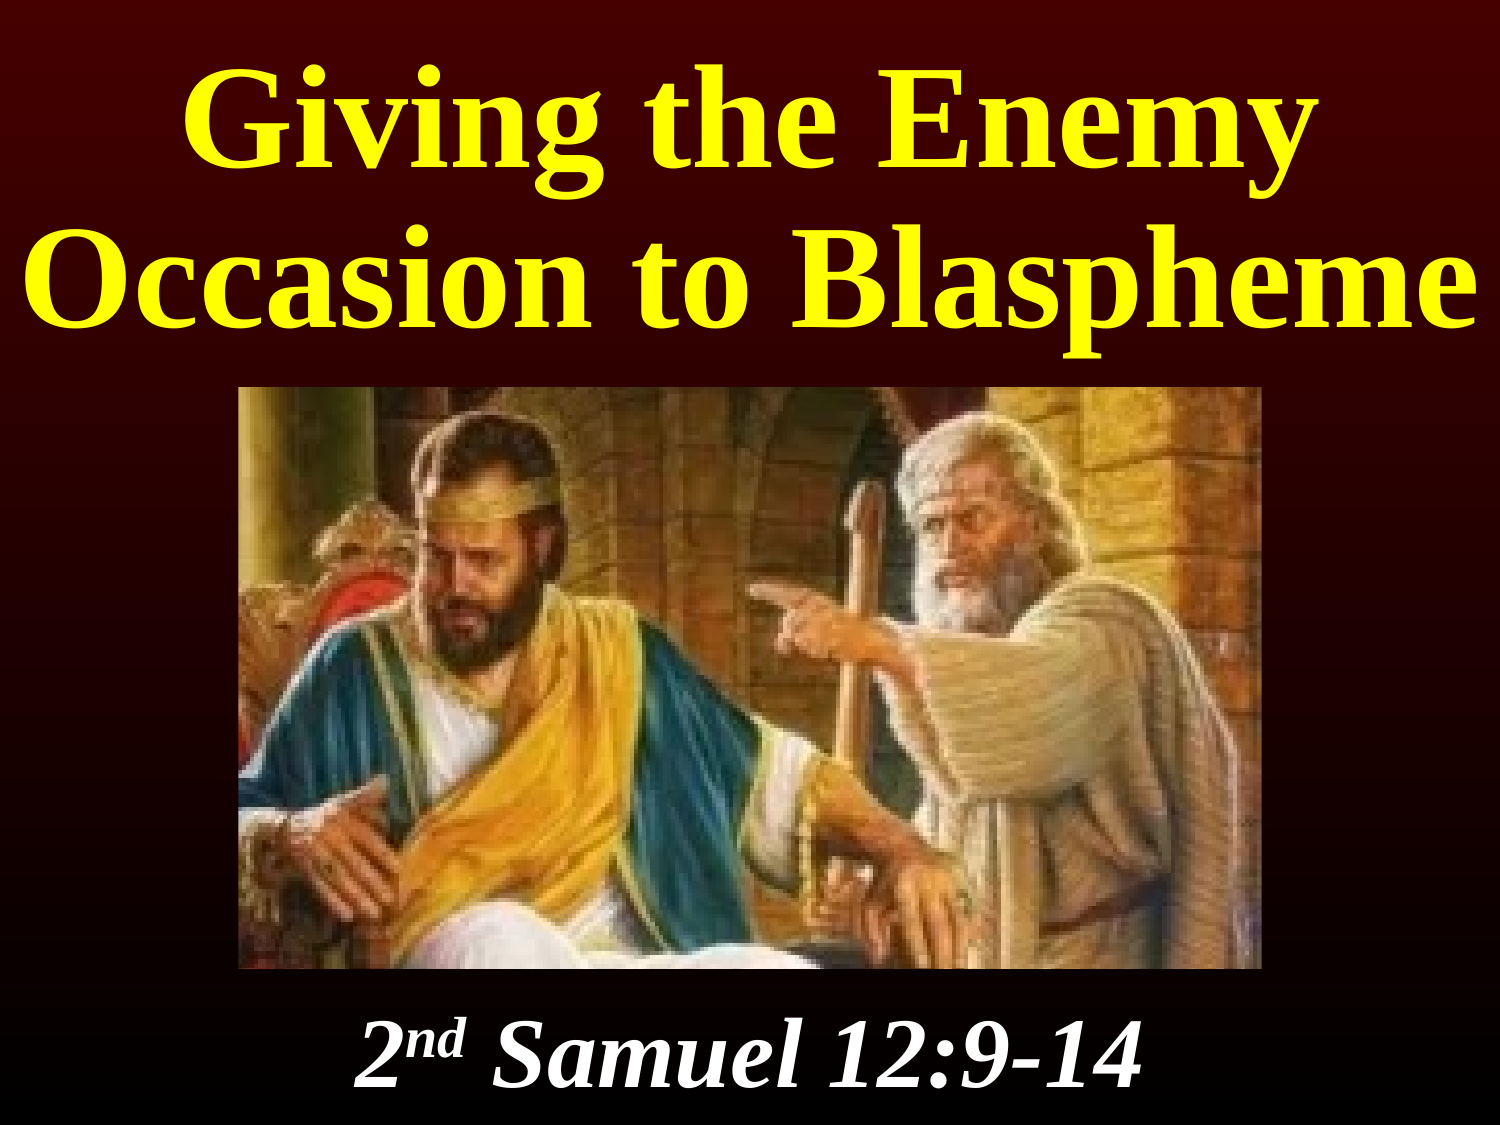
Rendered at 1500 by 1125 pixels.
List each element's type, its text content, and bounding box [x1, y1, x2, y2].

picture [238, 387, 1262, 970]
subtitle 2nd Samuel 12:9-14 [225, 969, 1275, 1125]
title Giving the Enemy Occasion to Blaspheme [0, 0, 1500, 400]
